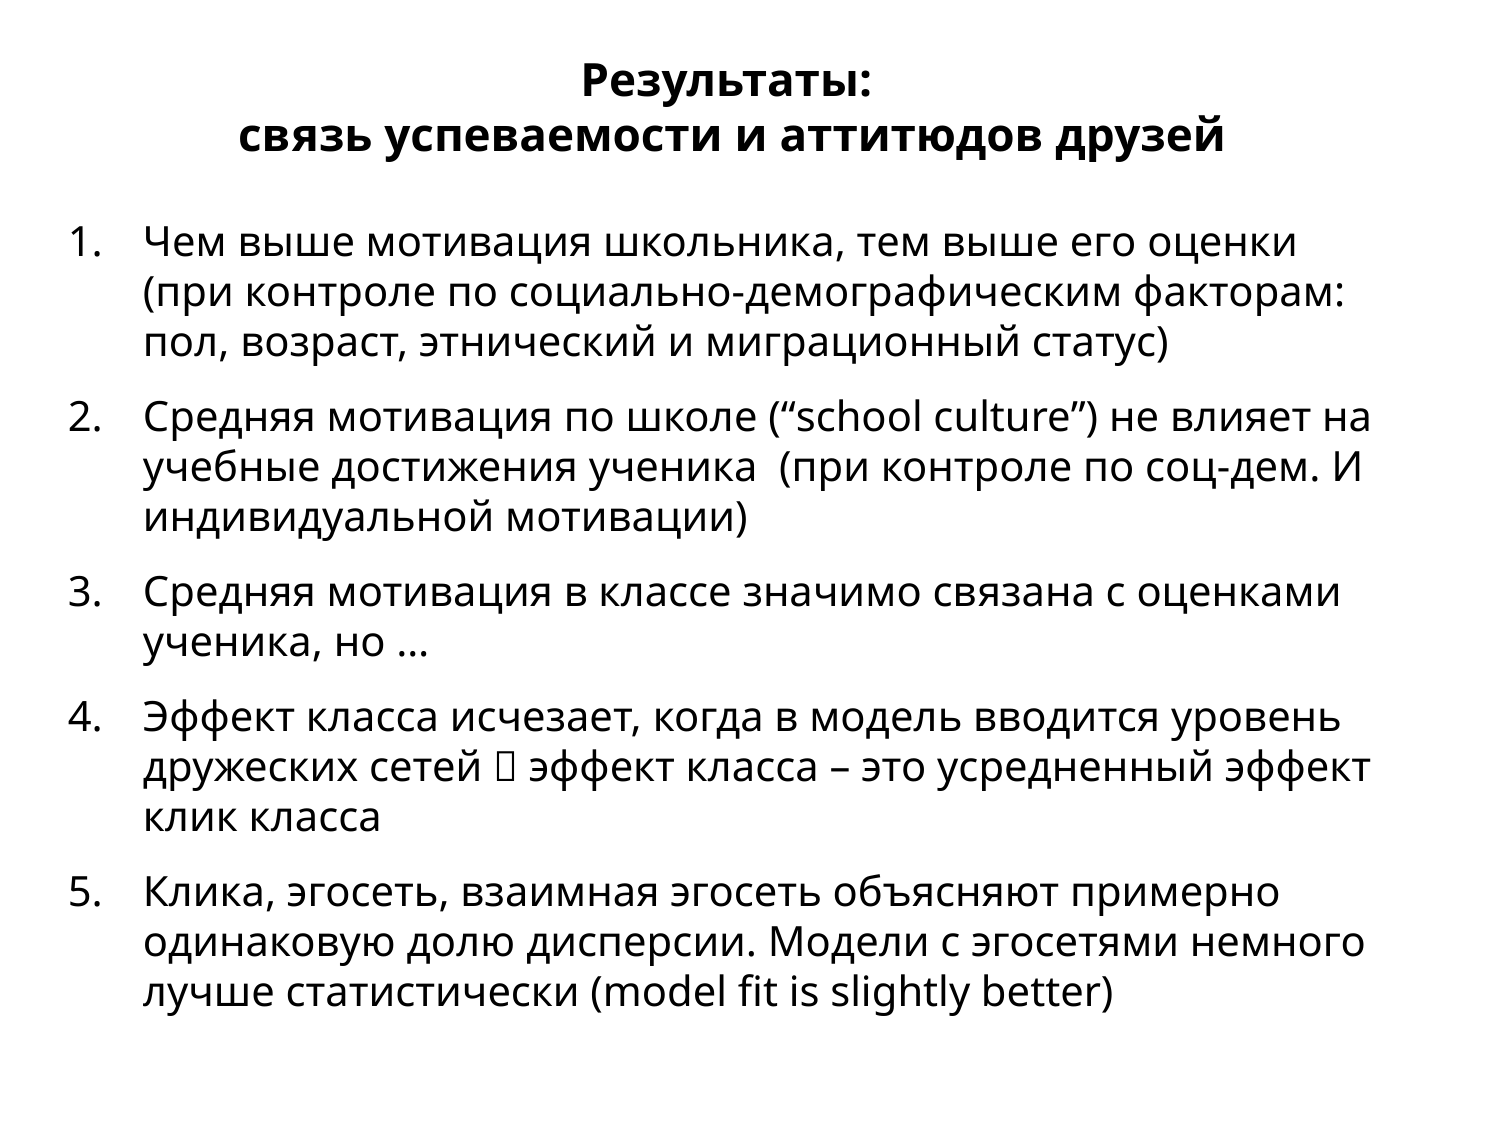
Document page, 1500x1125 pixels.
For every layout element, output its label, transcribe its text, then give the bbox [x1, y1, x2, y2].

text_box Результаты: связь успеваемости и аттитюдов друзей Чем выше мотивация школьника, тем выше его оценки (при контроле по социально-демографическим факторам: пол, возраст, этнический и миграционный статус) Средняя мотивация по школе (“school culture”) не влияет на учебные достижения ученика (при контроле по соц-дем. И индивидуальной мотивации) Средняя мотивация в классе значимо связана с оценками ученика, но … Эффект класса исчезает, когда в модель вводится уровень дружеских сетей  эффект класса – это усредненный эффект клик класса Клика, эгосеть, взаимная эгосеть объясняют примерно одинаковую долю дисперсии. Модели с эгосетями немного лучше статистически (model fit is slightly better) [53, 42, 1412, 1103]
